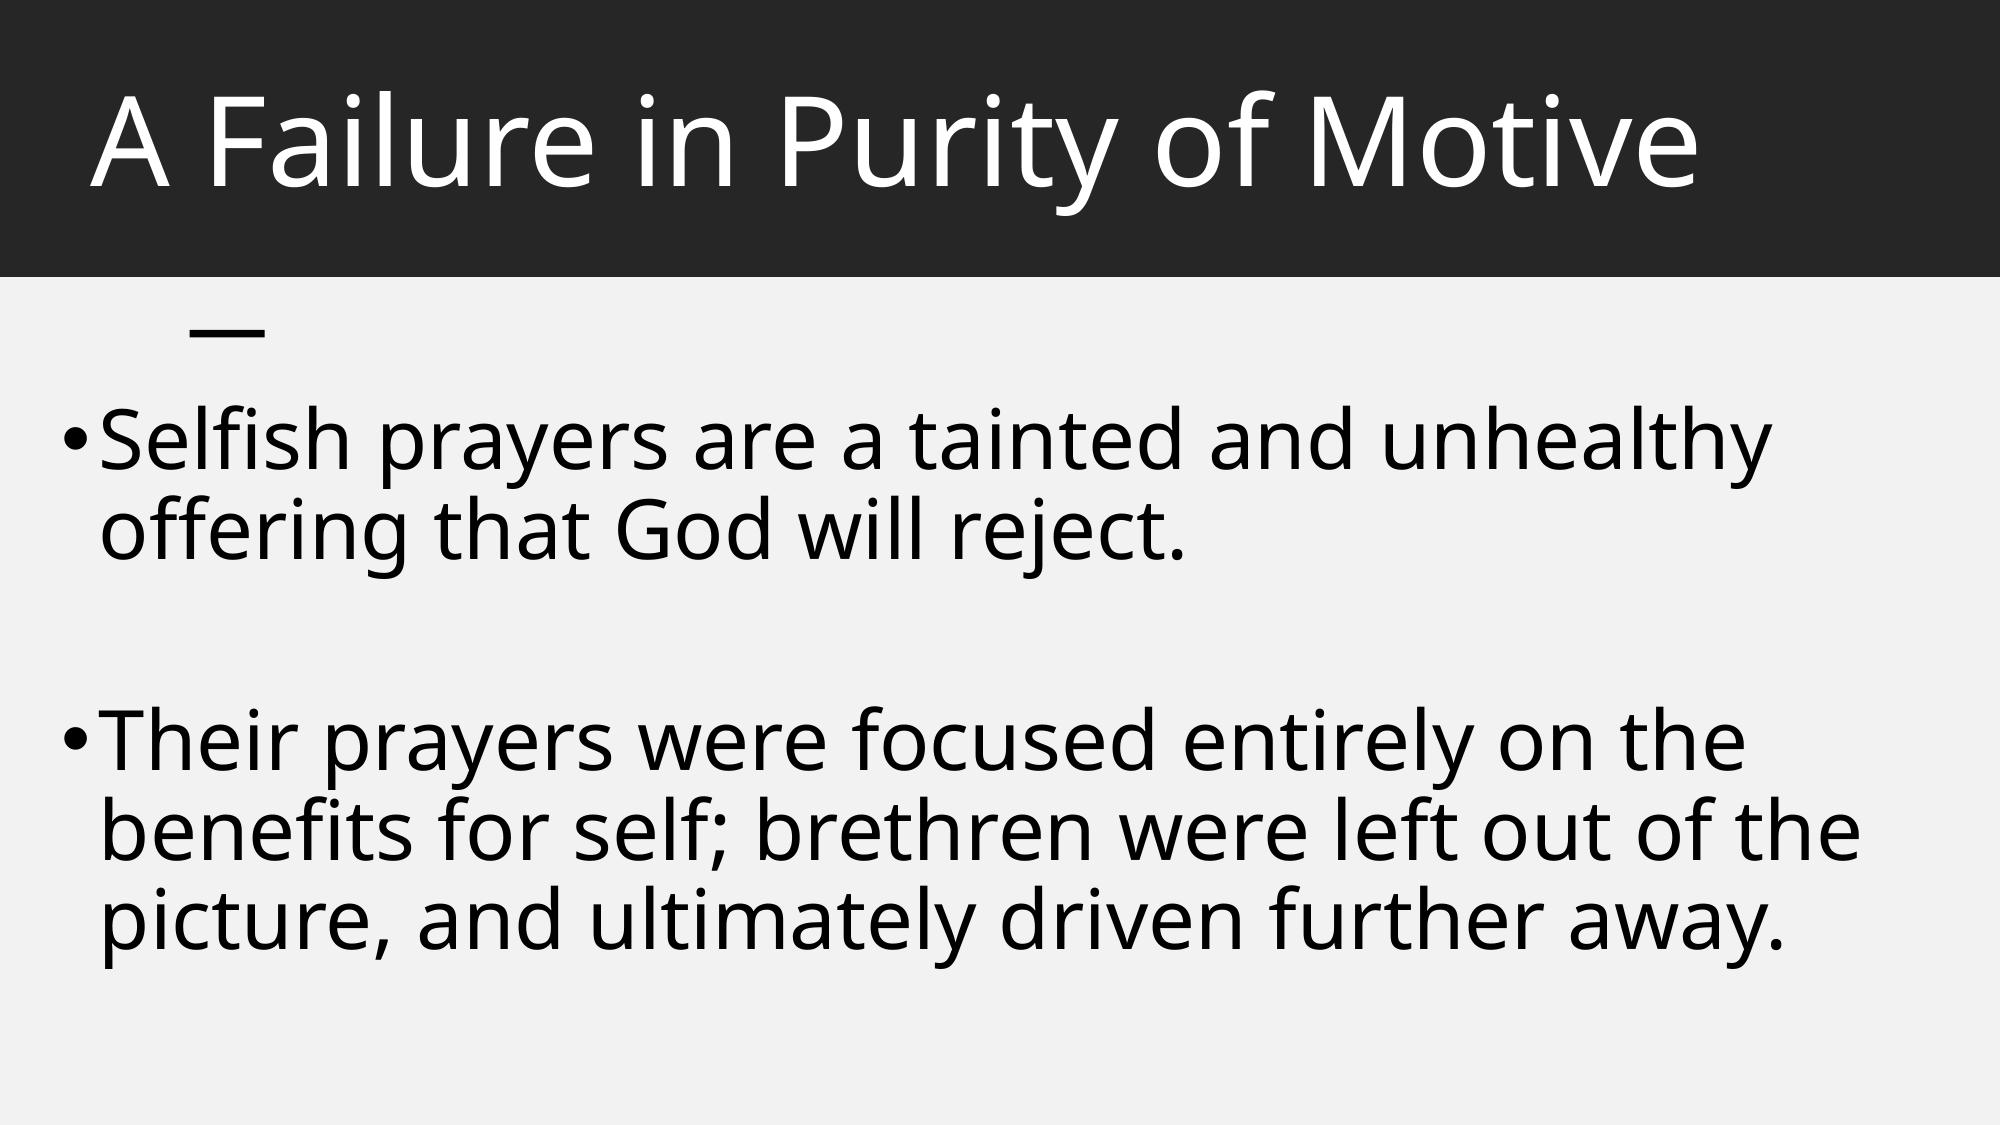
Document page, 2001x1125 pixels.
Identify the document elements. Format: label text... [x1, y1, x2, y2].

text_box [0, 0, 2000, 276]
text_box [0, 276, 2000, 1125]
list Selfish prayers are a tainted and unhealthy offering that God will reject. Their prayers were focused entirely on the benefits for self; brethren were left out of the picture, and ultimately driven further away. [46, 390, 1954, 1109]
title A Failure in Purity of Motive [75, 70, 1794, 251]
text_box [189, 329, 266, 338]
